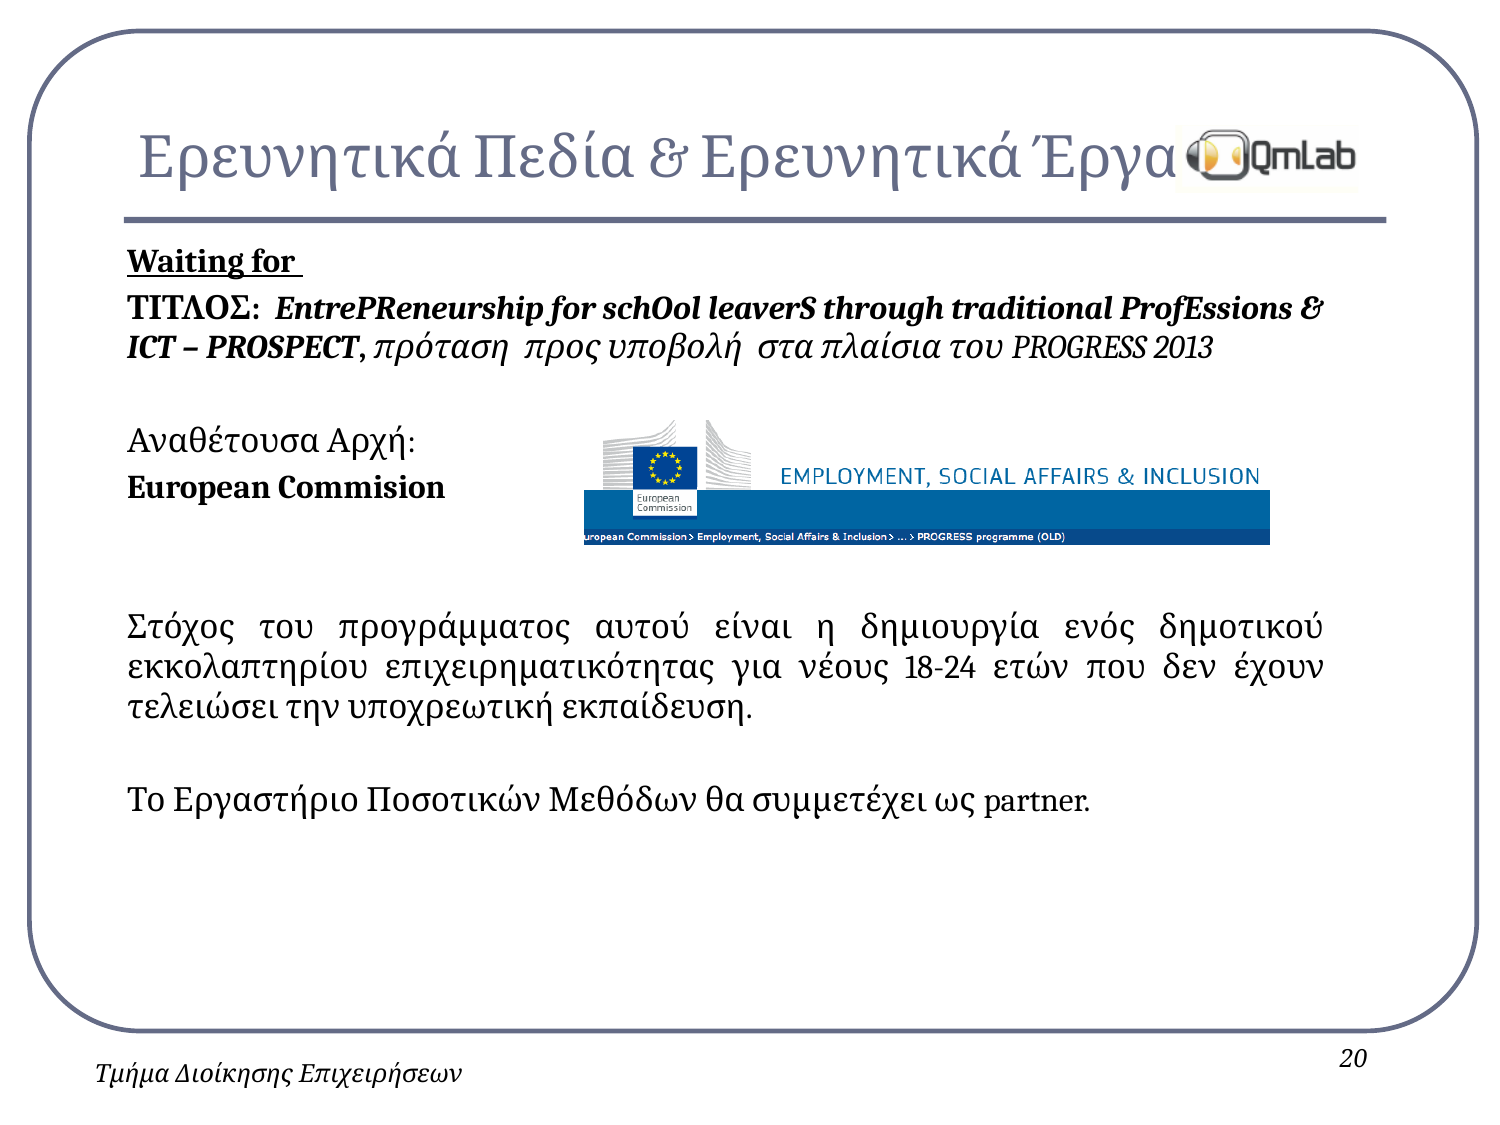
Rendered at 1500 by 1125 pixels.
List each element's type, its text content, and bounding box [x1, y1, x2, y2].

picture [584, 420, 1270, 546]
picture [1174, 125, 1359, 193]
footer Τμήμα Διοίκησης Επιχειρήσεων [41, 1049, 517, 1125]
list Waiting for ΤΙΤΛΟΣ: EntrePReneurship for schOol leaverS through traditional ProfEssions & ICT – PROSPECT, πρόταση προς υποβολή στα πλαίσια του PROGRESS 2013 Αναθέτουσα Αρχή: European Commision Στόχος του προγράμματος αυτού είναι η δημιουργία ενός δημοτικού εκκολαπτηρίου επιχειρηματικότητας για νέους 18-24 ετών που δεν έχουν τελειώσει την υποχρεωτική εκπαίδευση. Το Εργαστήριο Ποσοτικών Μεθόδων θα συμμετέχει ως partner. [111, 231, 1341, 941]
title Ερευνητικά Πεδία & Ερευνητικά Έργα [123, 54, 1387, 197]
slide_number 20 [1222, 1034, 1486, 1111]
